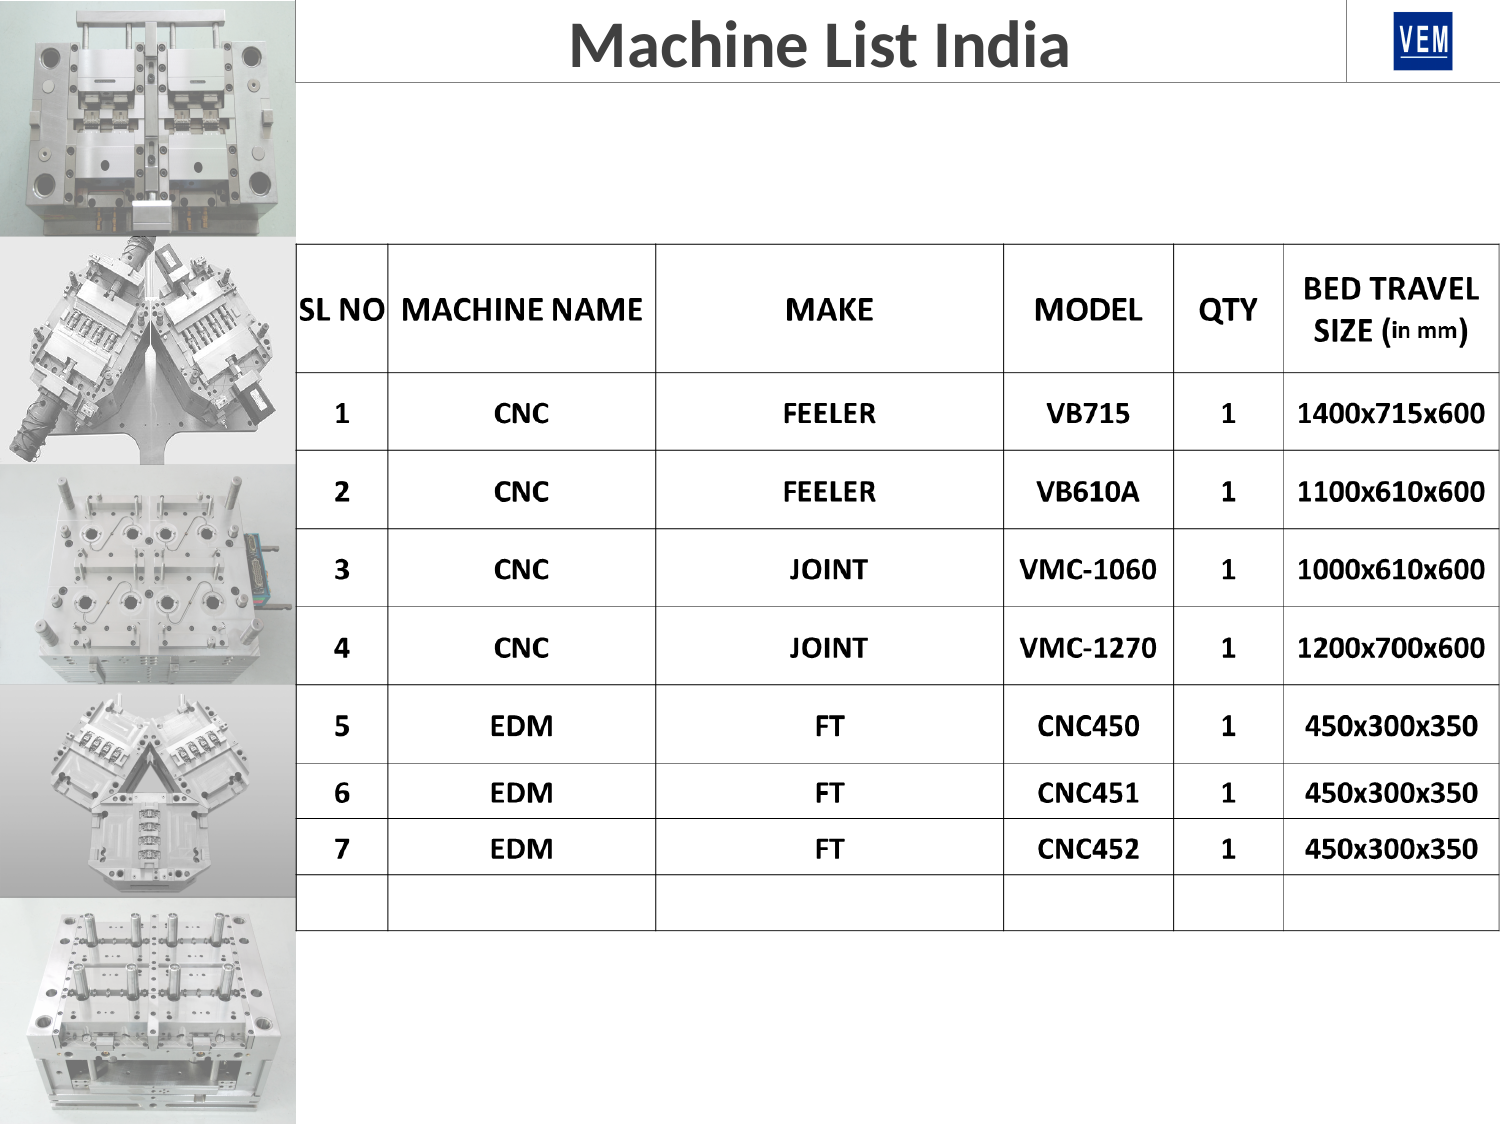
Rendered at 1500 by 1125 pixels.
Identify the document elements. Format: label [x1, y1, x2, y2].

picture [294, 243, 1500, 943]
text_box [294, 0, 1500, 83]
